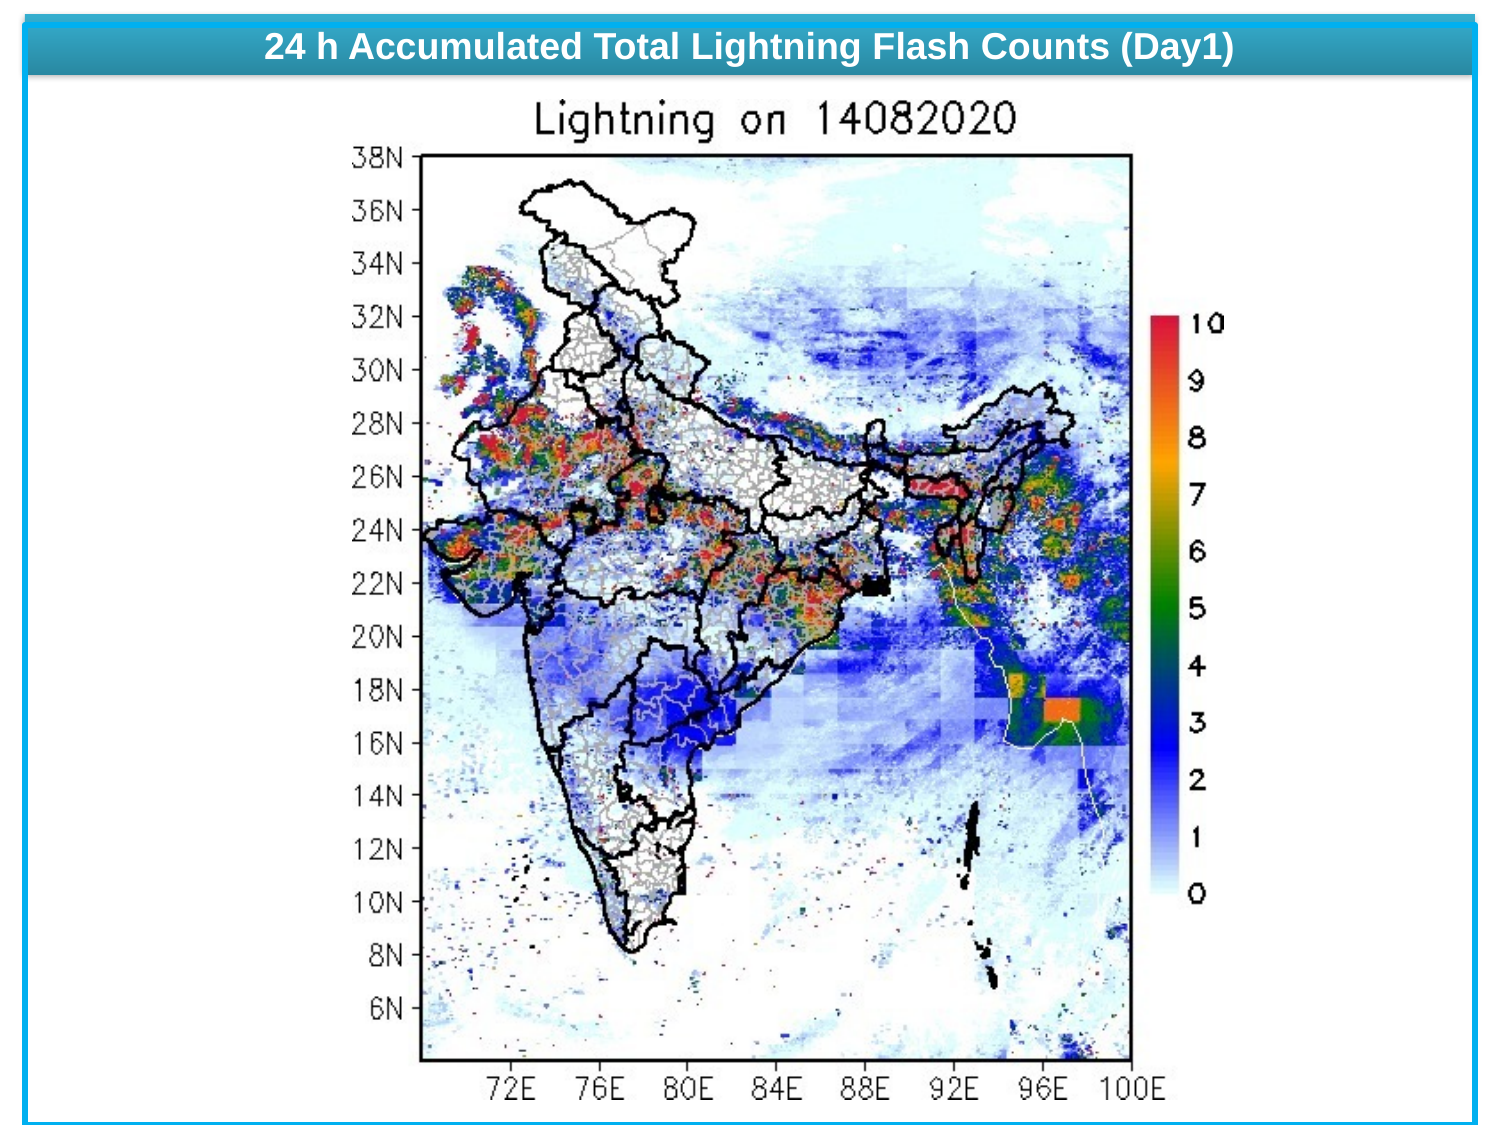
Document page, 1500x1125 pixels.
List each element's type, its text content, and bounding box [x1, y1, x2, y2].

text_box [23, 23, 1477, 1125]
picture [352, 99, 1224, 1101]
text_box 24 h Accumulated Total Lightning Flash Counts (Day1) [24, 14, 1475, 23]
